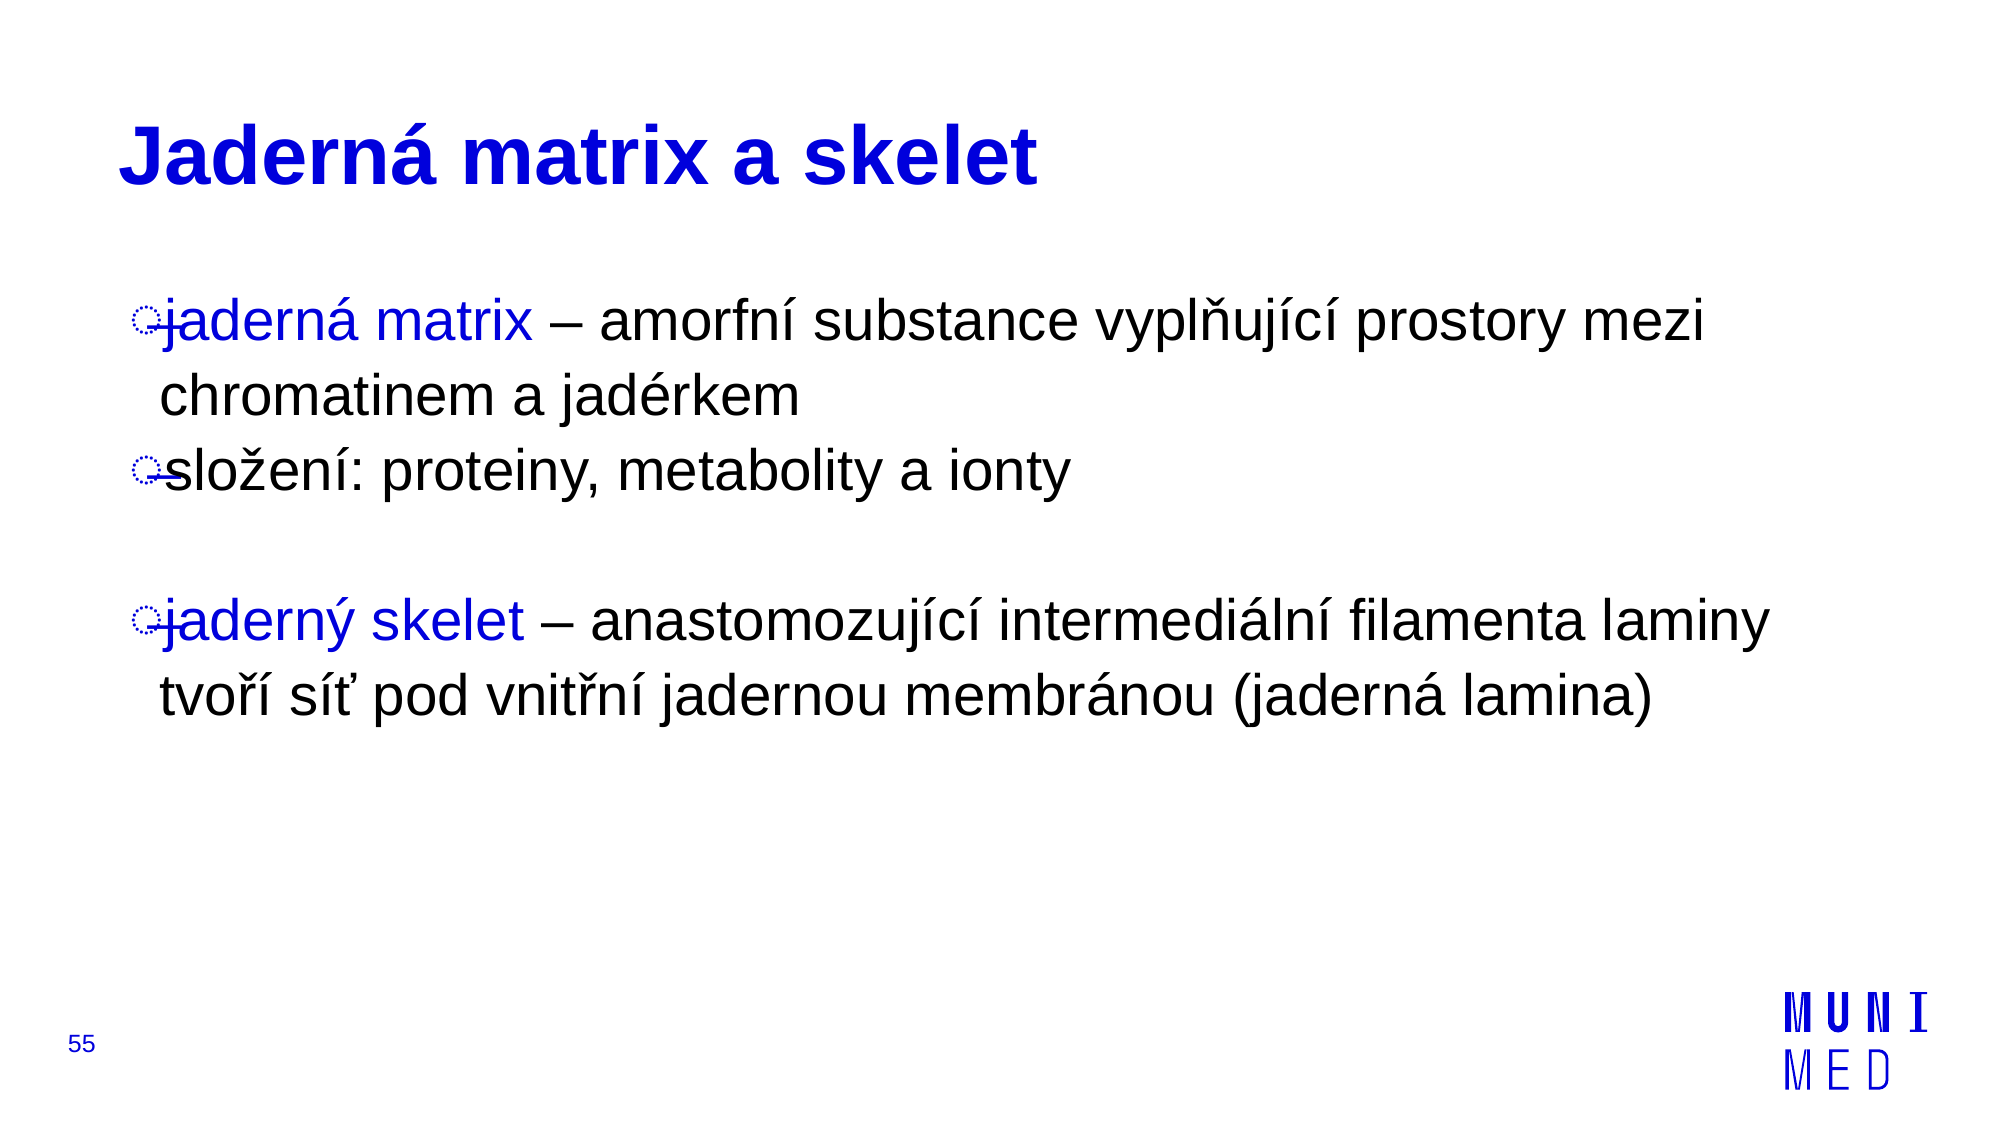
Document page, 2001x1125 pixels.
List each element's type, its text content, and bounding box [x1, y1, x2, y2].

slide_number 55 [67, 1021, 110, 1063]
title Jaderná matrix a skelet [118, 118, 1883, 193]
list jaderná matrix – amorfní substance vyplňující prostory mezi chromatinem a jadérkem složení: proteiny, metabolity a ionty jaderný skelet – anastomozující intermediální filamenta laminy tvoří síť pod vnitřní jadernou membránou (jaderná lamina) [118, 277, 1883, 957]
